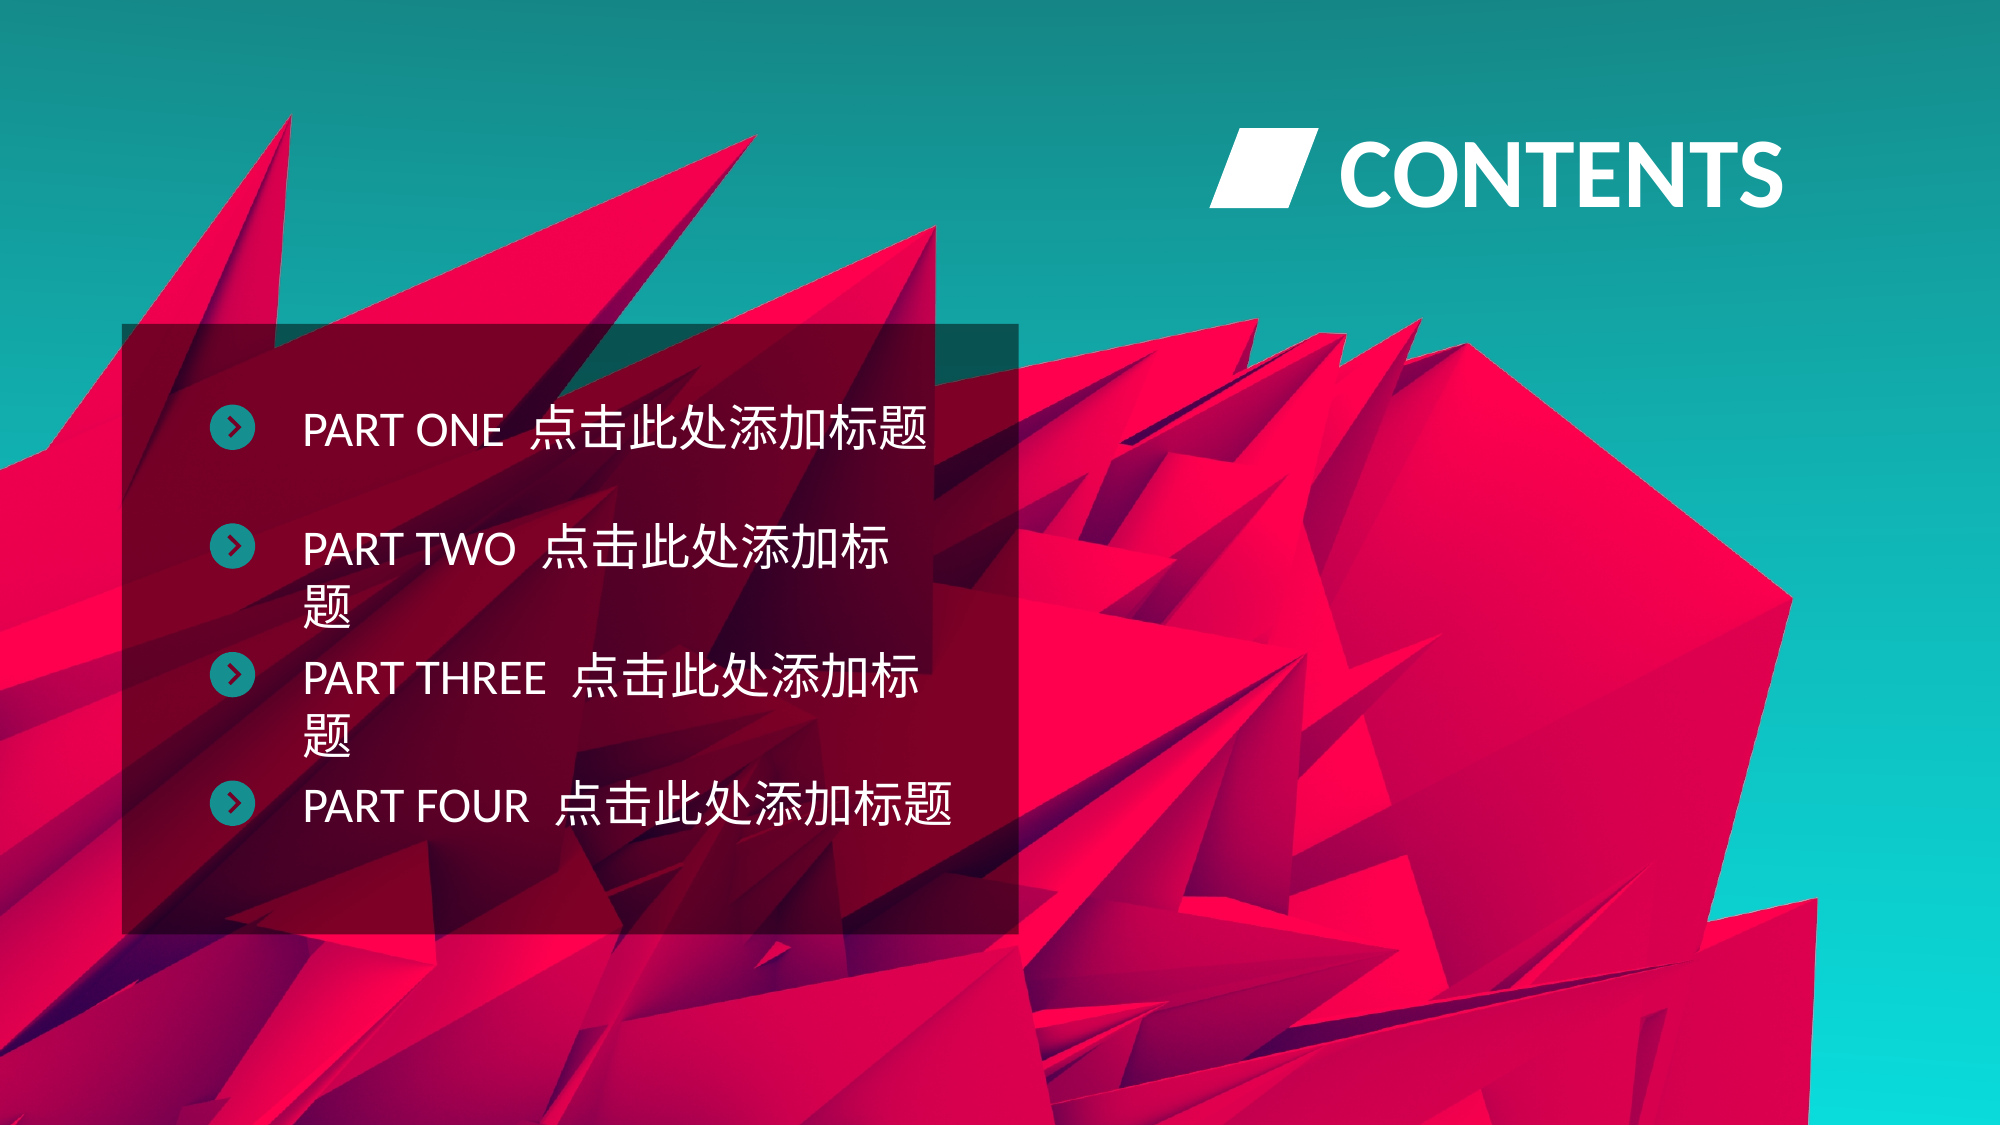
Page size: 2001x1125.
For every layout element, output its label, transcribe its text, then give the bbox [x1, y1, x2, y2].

picture [0, 0, 2000, 1125]
text_box PART TWO 点击此处添加标题 [287, 508, 950, 636]
text_box [1207, 127, 1321, 210]
text_box PART ONE 点击此处添加标题 [287, 389, 950, 465]
text_box [209, 404, 256, 451]
text_box [209, 523, 256, 569]
text_box [209, 780, 256, 826]
text_box CONTENTS [1324, 99, 1885, 235]
text_box [209, 652, 256, 698]
text_box PART FOUR 点击此处添加标题 [287, 765, 979, 841]
text_box PART THREE 点击此处添加标题 [287, 636, 979, 765]
text_box [121, 323, 1020, 935]
